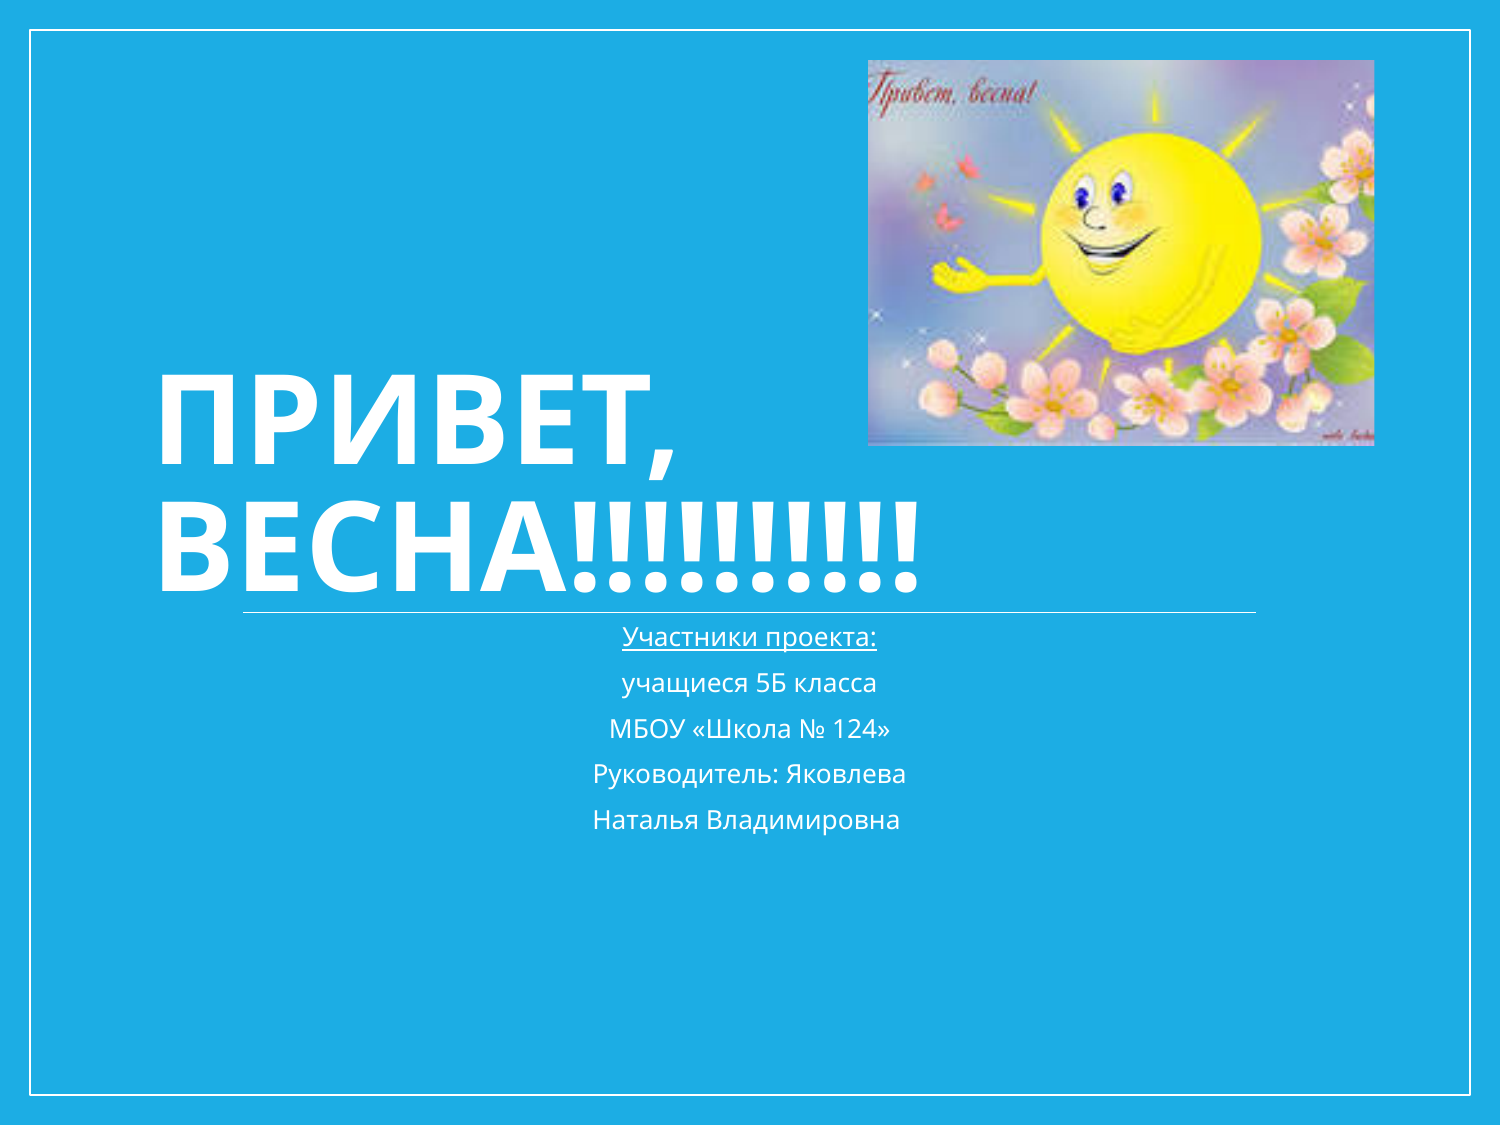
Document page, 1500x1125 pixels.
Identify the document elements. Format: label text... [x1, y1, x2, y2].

picture [867, 60, 1375, 446]
subtitle Участники проекта: учащиеся 5Б класса МБОУ «Школа № 124» Руководитель: Яковлева Наталья Владимировна [210, 616, 1289, 845]
title Привет, весна!!!!!!!!!! [136, 144, 1363, 625]
